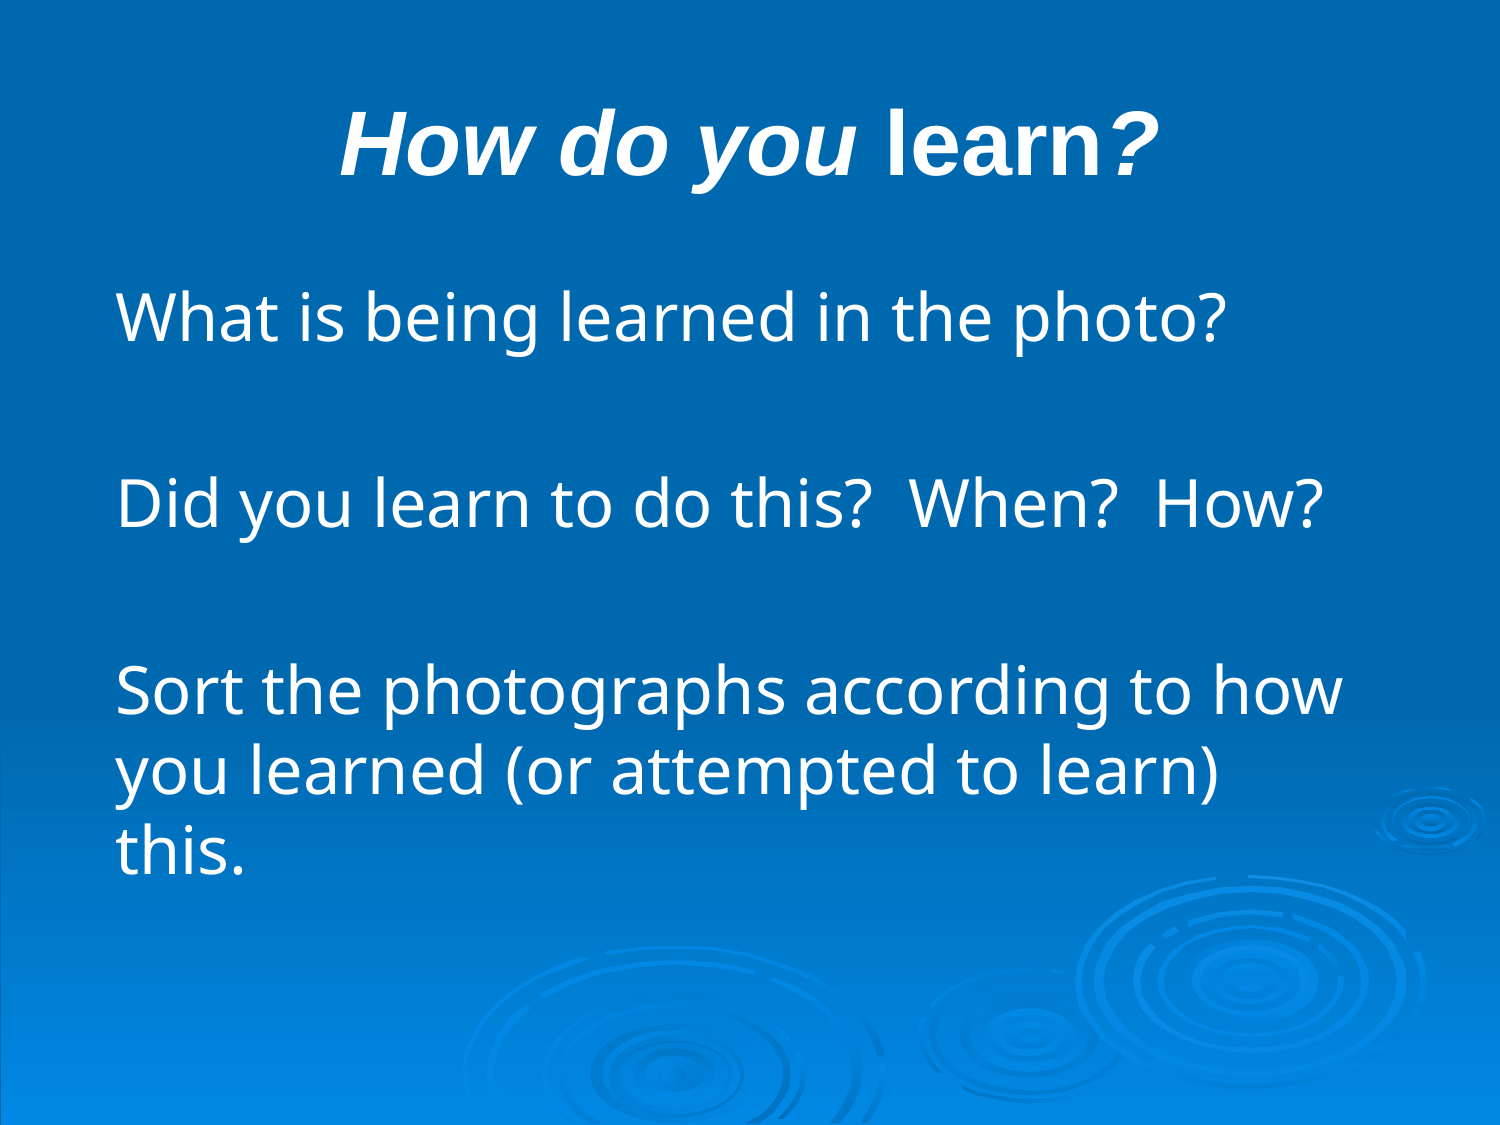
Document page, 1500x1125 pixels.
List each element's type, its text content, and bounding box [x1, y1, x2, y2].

text_box What is being learned in the photo? Did you learn to do this? When? How? Sort the photographs according to how you learned (or attempted to learn) this. [100, 267, 1376, 1059]
title How do you learn? [75, 45, 1425, 233]
